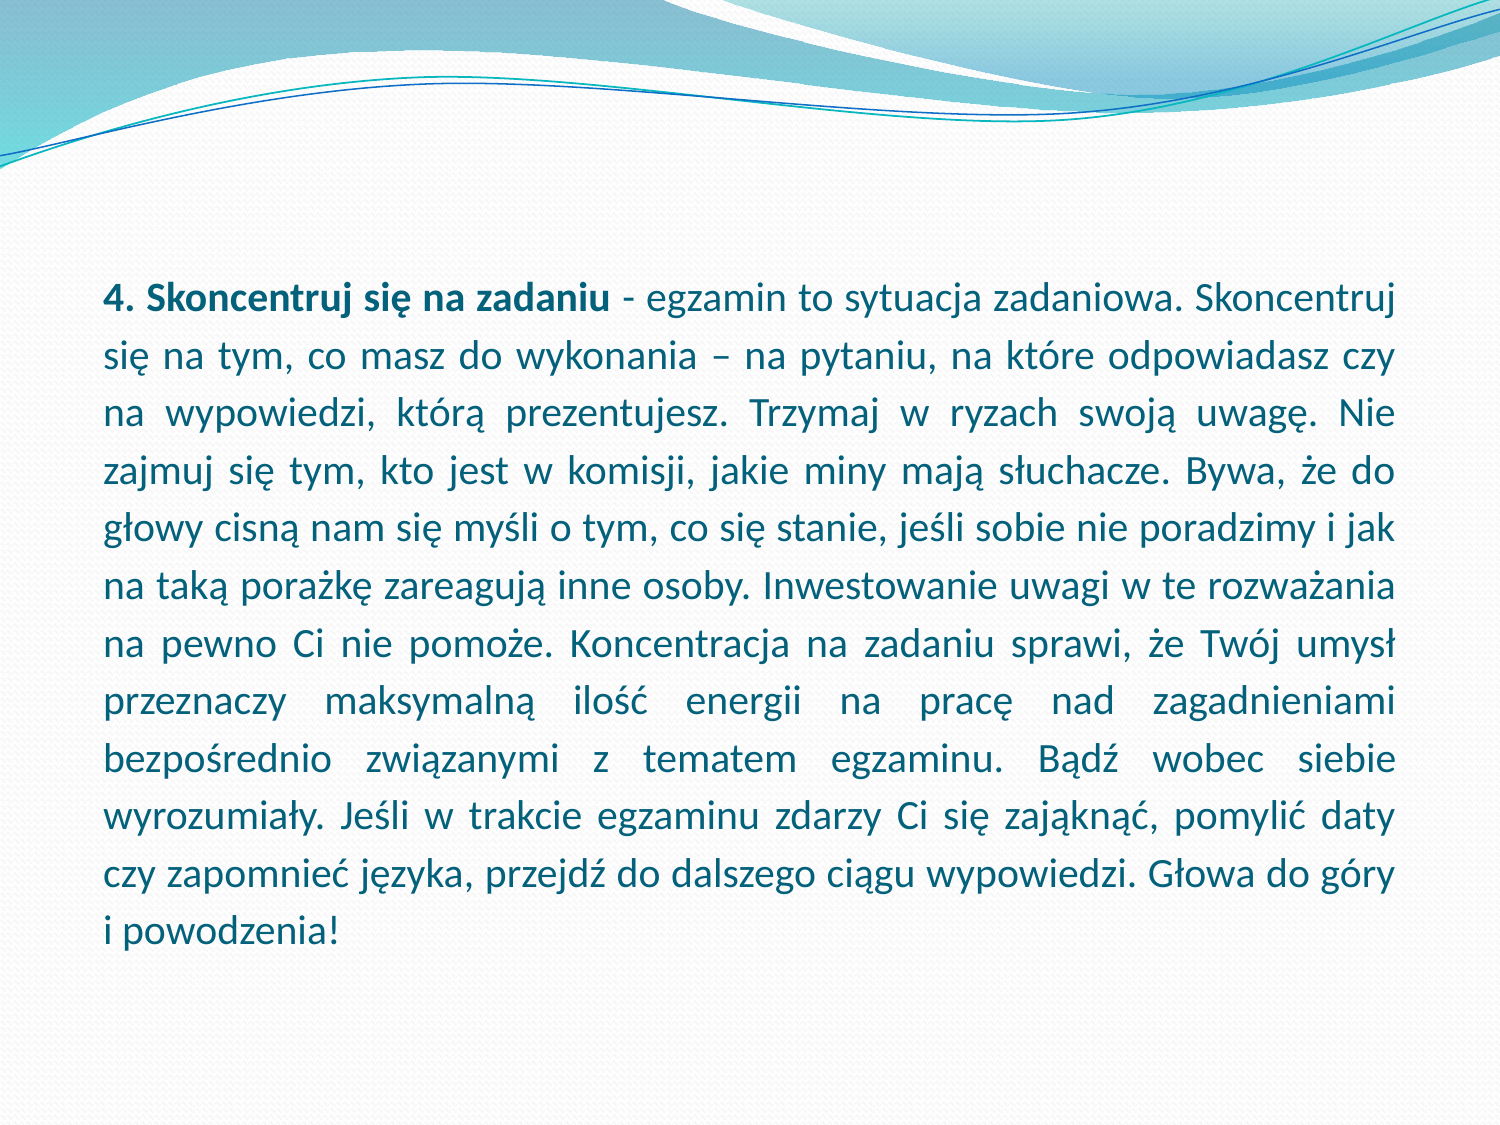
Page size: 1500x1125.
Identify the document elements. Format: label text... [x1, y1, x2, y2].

text_box 4. Skoncentruj się na zadaniu - egzamin to sytuacja zadaniowa. Skoncentruj się na tym, co masz do wykonania – na pytaniu, na które odpowiadasz czy na wypowiedzi, którą prezentujesz. Trzymaj w ryzach swoją uwagę. Nie zajmuj się tym, kto jest w komisji, jakie miny mają słuchacze. Bywa, że do głowy cisną nam się myśli o tym, co się stanie, jeśli sobie nie poradzimy i jak na taką porażkę zareagują inne osoby. Inwestowanie uwagi w te rozważania na pewno Ci nie pomoże. Koncentracja na zadaniu sprawi, że Twój umysł przeznaczy maksymalną ilość energii na pracę nad zagadnieniami bezpośrednio związanymi z tematem egzaminu. Bądź wobec siebie wyrozumiały. Jeśli w trakcie egzaminu zdarzy Ci się zająknąć, pomylić daty czy zapomnieć języka, przejdź do dalszego ciągu wypowiedzi. Głowa do góry i powodzenia! [88, 255, 1412, 961]
title [75, 115, 1438, 1059]
